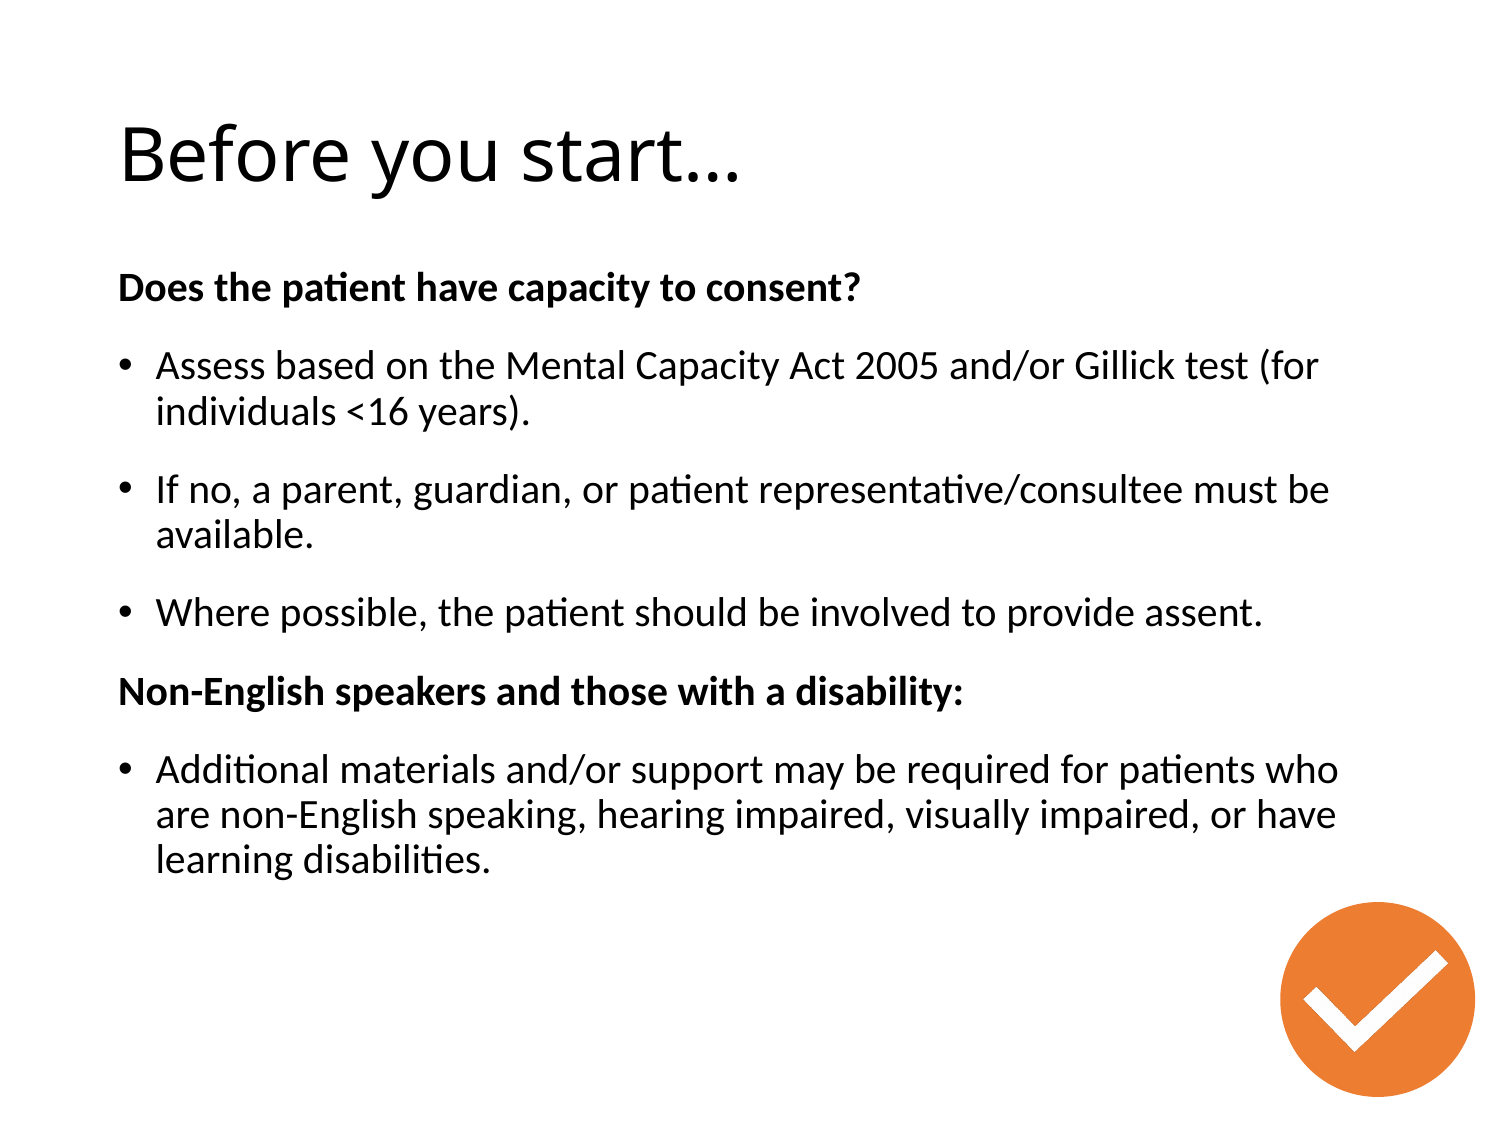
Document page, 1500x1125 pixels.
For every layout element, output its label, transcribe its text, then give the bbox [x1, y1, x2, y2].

title Before you start… [103, 48, 1397, 257]
list Does the patient have capacity to consent? Assess based on the Mental Capacity Act 2005 and/or Gillick test (for individuals <16 years). If no, a parent, guardian, or patient representative/consultee must be available. Where possible, the patient should be involved to provide assent. Non-English speakers and those with a disability: Additional materials and/or support may be required for patients who are non-English speaking, hearing impaired, visually impaired, or have learning disabilities. [103, 257, 1397, 1052]
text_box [1280, 902, 1476, 1097]
